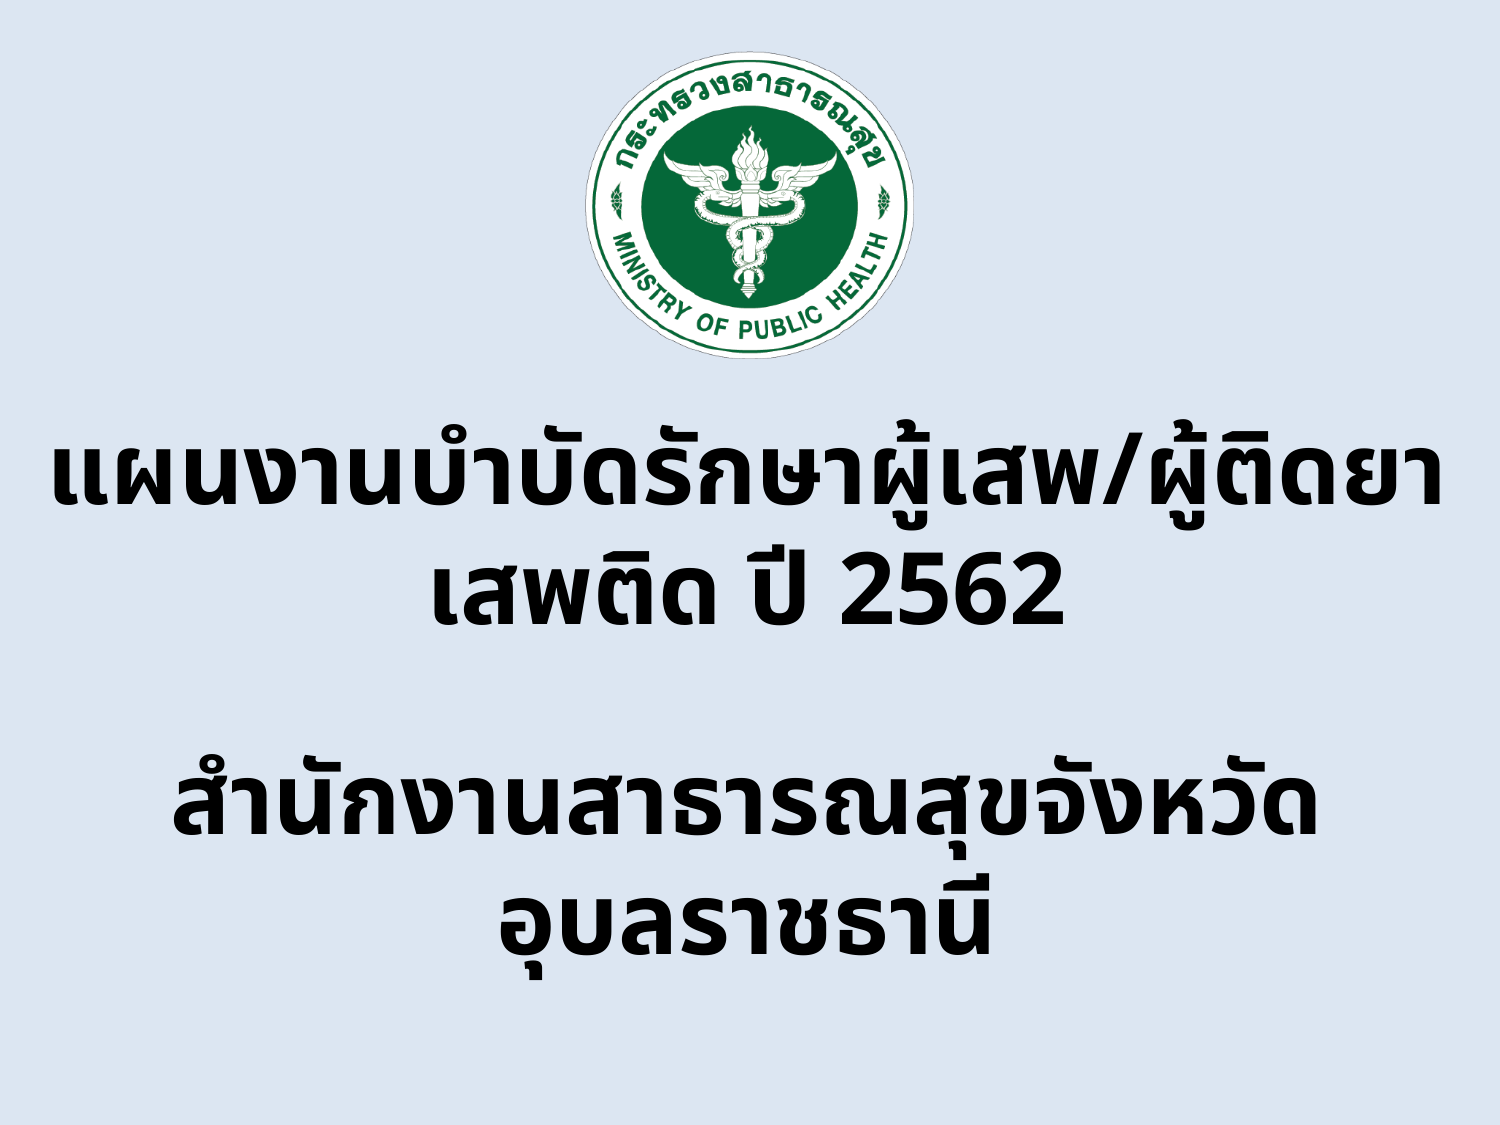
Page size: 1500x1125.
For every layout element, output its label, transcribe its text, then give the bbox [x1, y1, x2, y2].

picture [585, 51, 914, 359]
text_box แผนงานบำบัดรักษาผู้เสพ/ผู้ติดยาเสพติด ปี 2562 สำนักงานสาธารณสุขจังหวัดอุบลราชธานี [13, 397, 1481, 1082]
